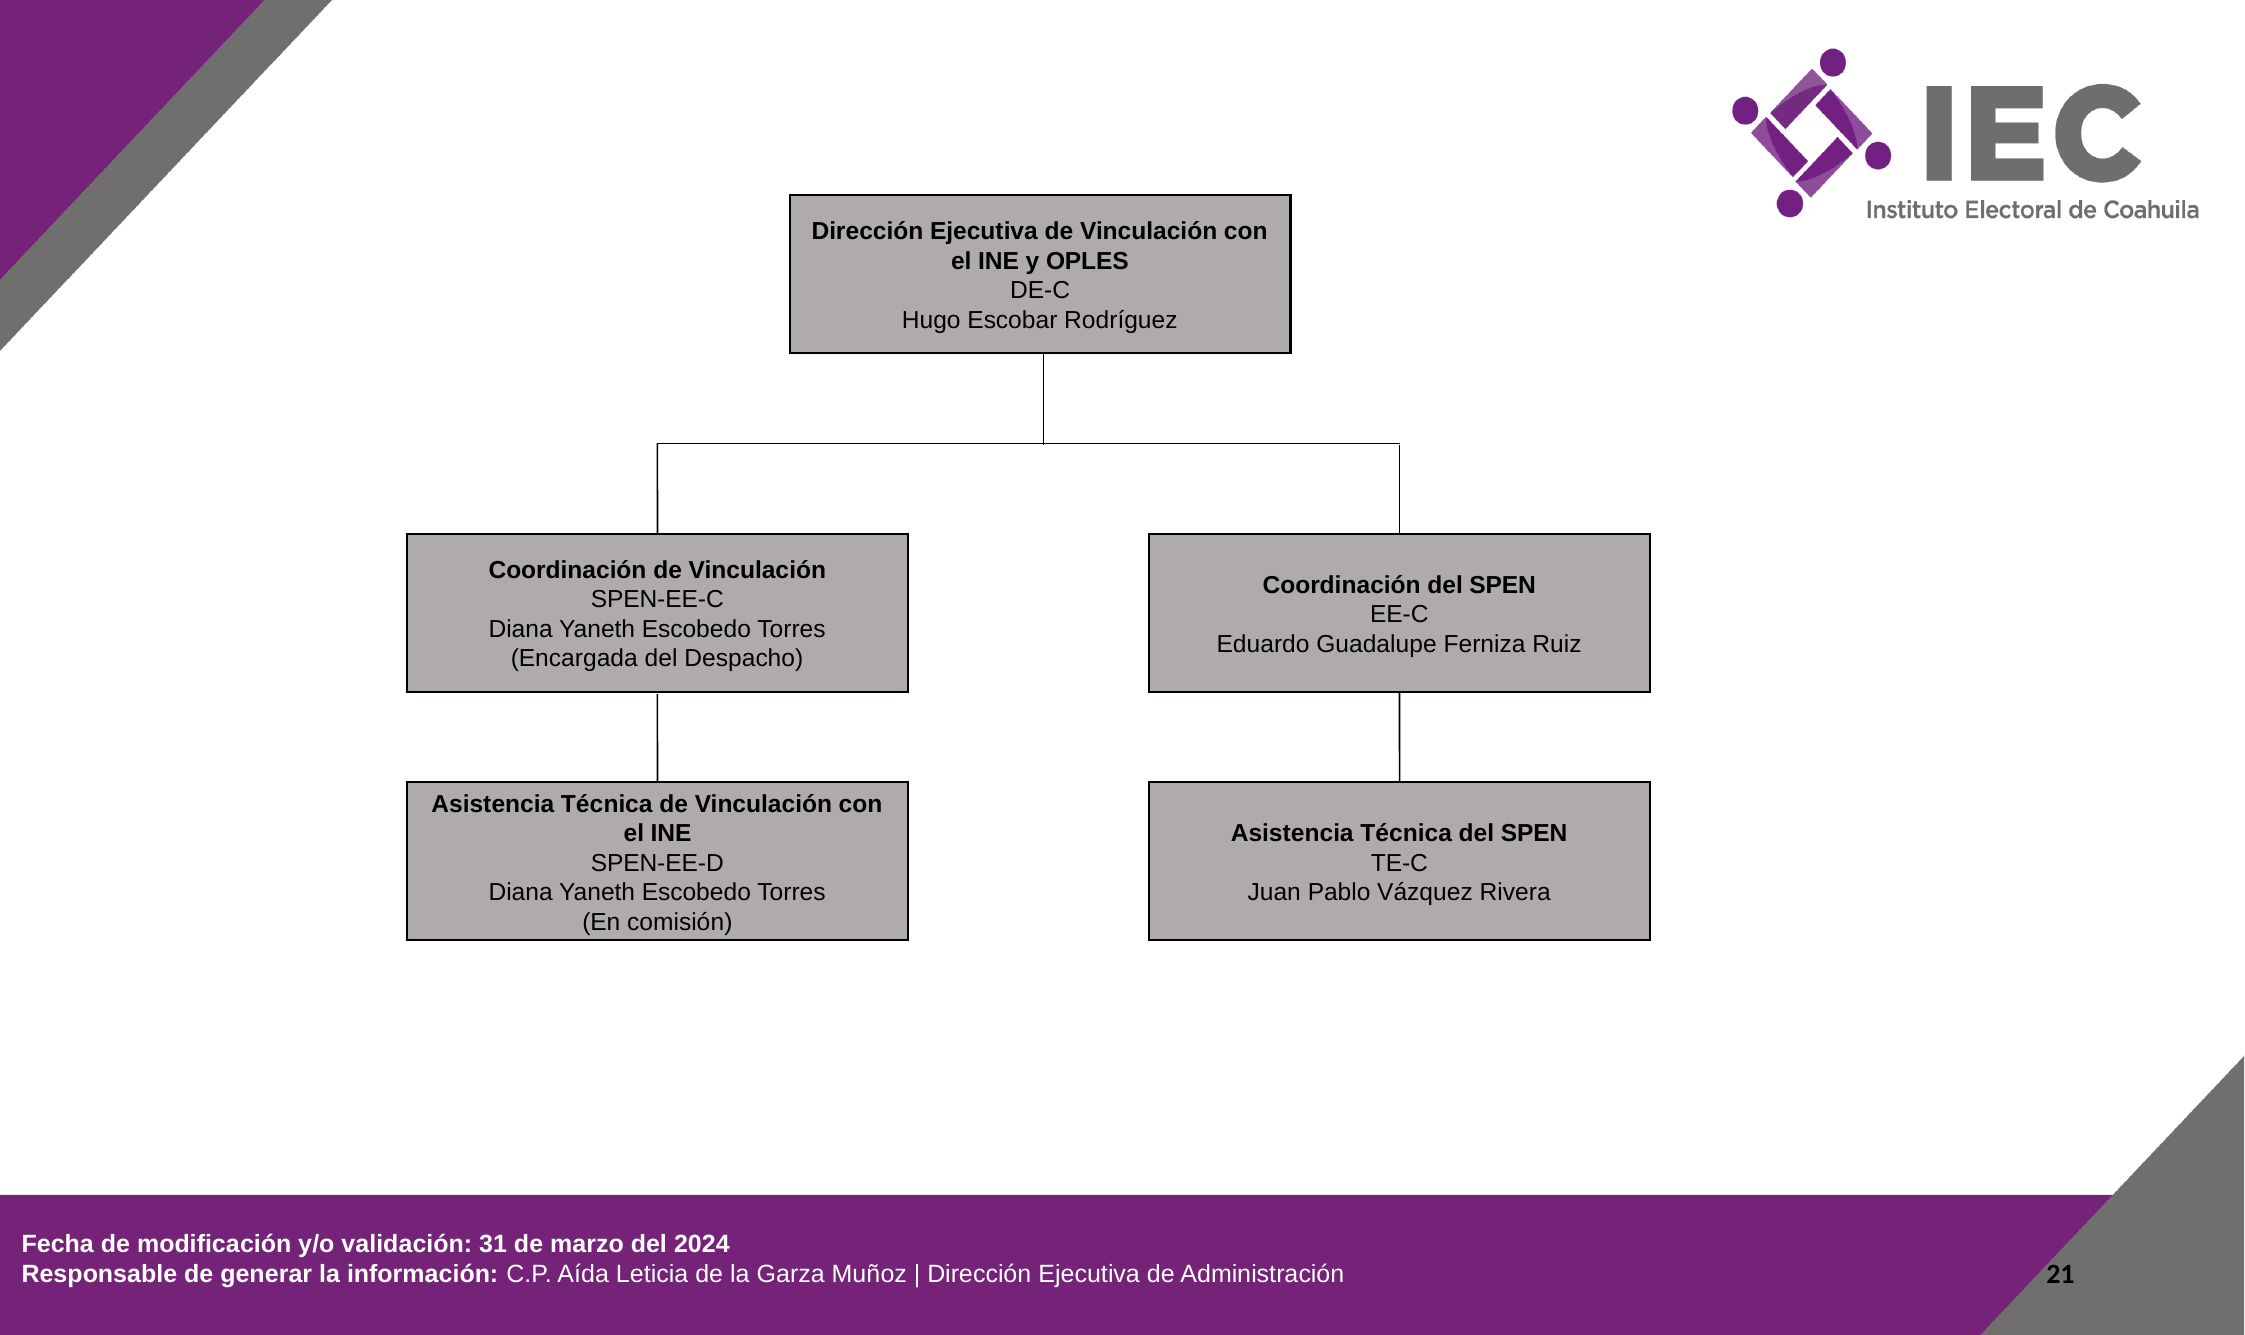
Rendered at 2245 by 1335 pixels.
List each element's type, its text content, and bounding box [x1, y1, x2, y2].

text_box Coordinación del SPEN EE-C Eduardo Guadalupe Ferniza Ruiz [1148, 533, 1651, 693]
text_box Dirección Ejecutiva de Vinculación con el INE y OPLES DE-C Hugo Escobar Rodríguez [789, 194, 1292, 354]
slide_number 21 [1584, 1237, 2090, 1309]
picture [0, 0, 2245, 1335]
text_box Asistencia Técnica del SPEN TE-C Juan Pablo Vázquez Rivera [1148, 781, 1651, 941]
text_box Fecha de modificación y/o validación: 31 de marzo del 2024 Responsable de generar la información: C.P. Aída Leticia de la Garza Muñoz | Dirección Ejecutiva de Administración [0, 1220, 1734, 1296]
text_box Coordinación de Vinculación SPEN-EE-C Diana Yaneth Escobedo Torres (Encargada del Despacho) [406, 533, 909, 693]
text_box Asistencia Técnica de Vinculación con el INE SPEN-EE-D Diana Yaneth Escobedo Torres (En comisión) [406, 781, 909, 941]
